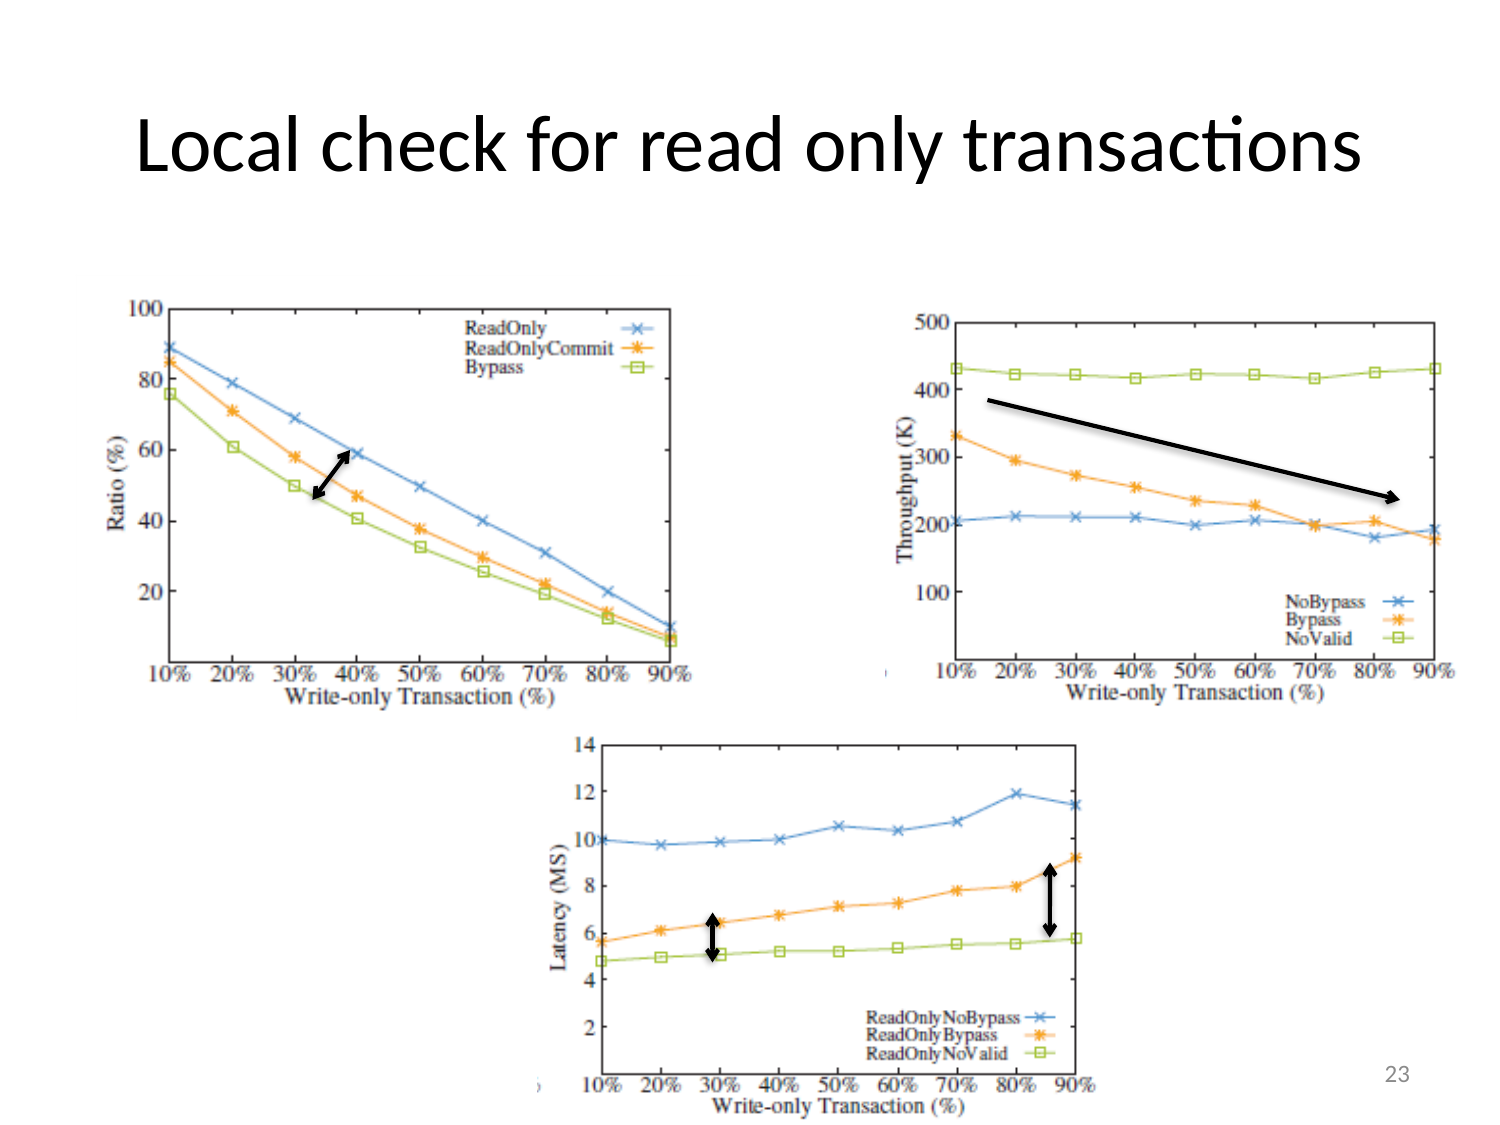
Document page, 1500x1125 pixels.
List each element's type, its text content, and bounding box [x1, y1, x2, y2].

slide_number 23 [1115, 1042, 1425, 1103]
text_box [987, 399, 1401, 501]
picture [885, 299, 1463, 708]
title Local check for read only transactions [75, 45, 1425, 233]
picture [537, 724, 1111, 1125]
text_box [305, 455, 357, 494]
picture [74, 274, 701, 722]
